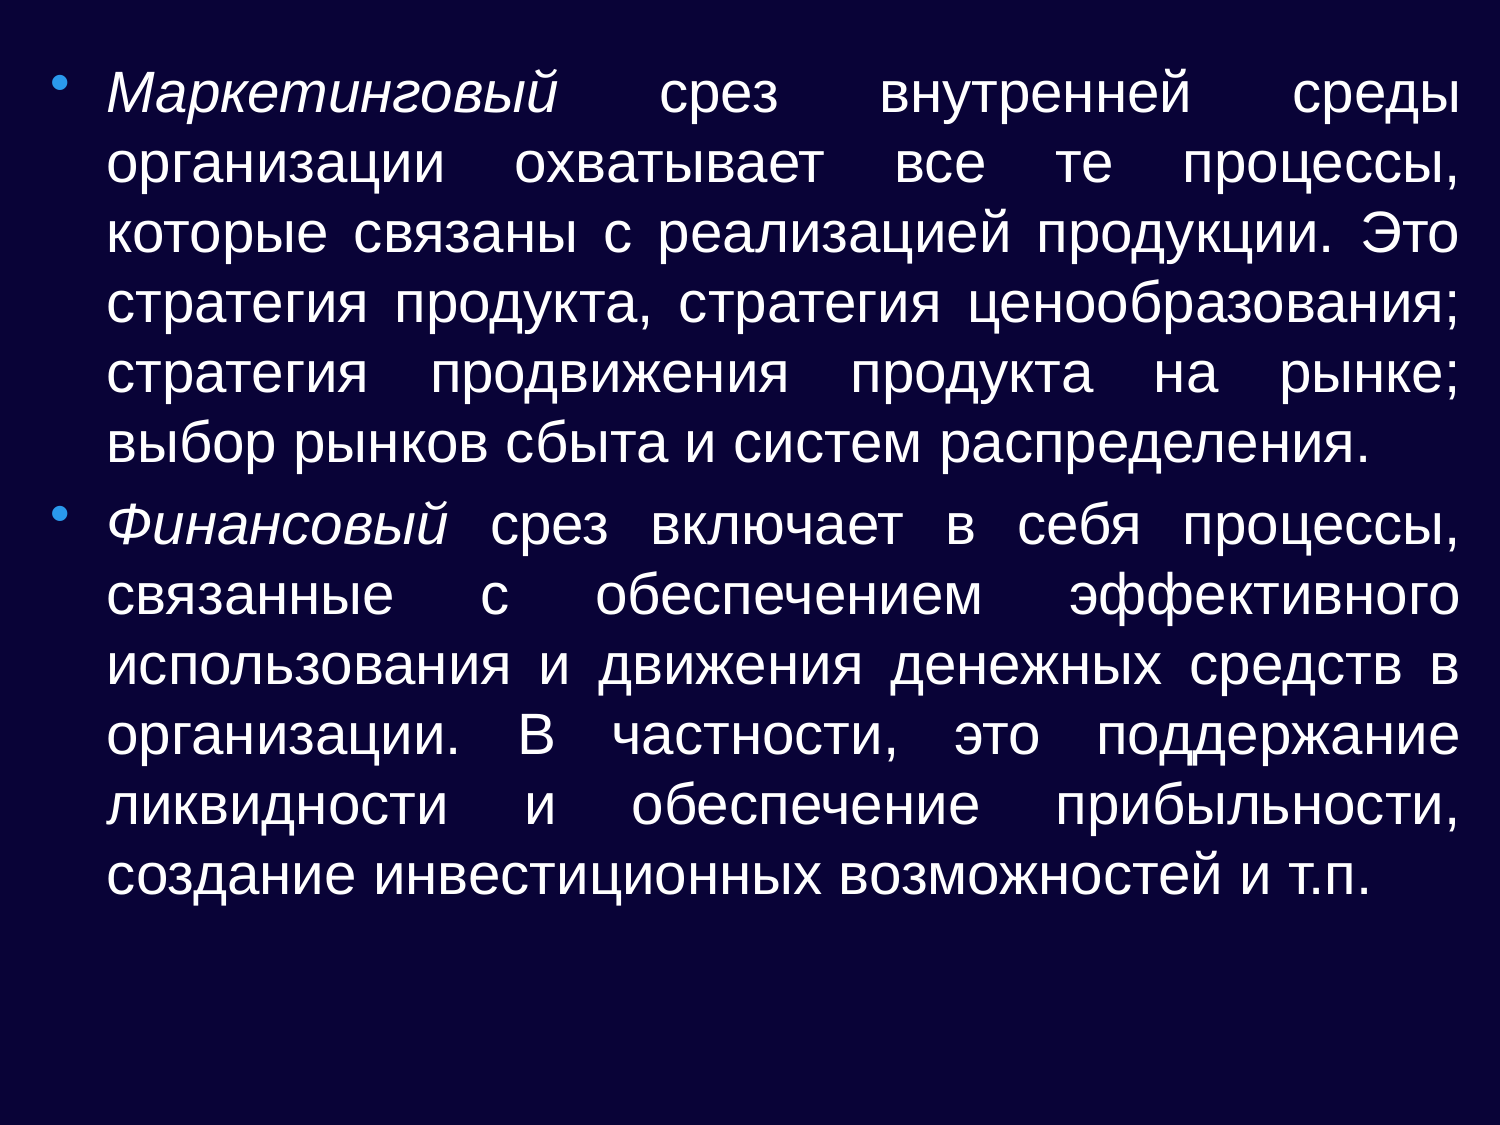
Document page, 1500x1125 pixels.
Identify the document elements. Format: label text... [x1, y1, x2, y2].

list Маркетинговый срез внутренней среды организации охватывает все те процессы, которые связаны с реализацией продукции. Это стратегия продукта, стратегия ценообразования; стратегия продвижения продукта на рынке; выбор рынков сбыта и систем распределения. Финансовый срез включает в себя процессы, связанные с обеспечением эффективного использования и движения денежных средств в организации. В частности, это поддержание ликвидности и обеспечение прибыльности, создание инвестиционных возможностей и т.п. [34, 46, 1477, 1006]
